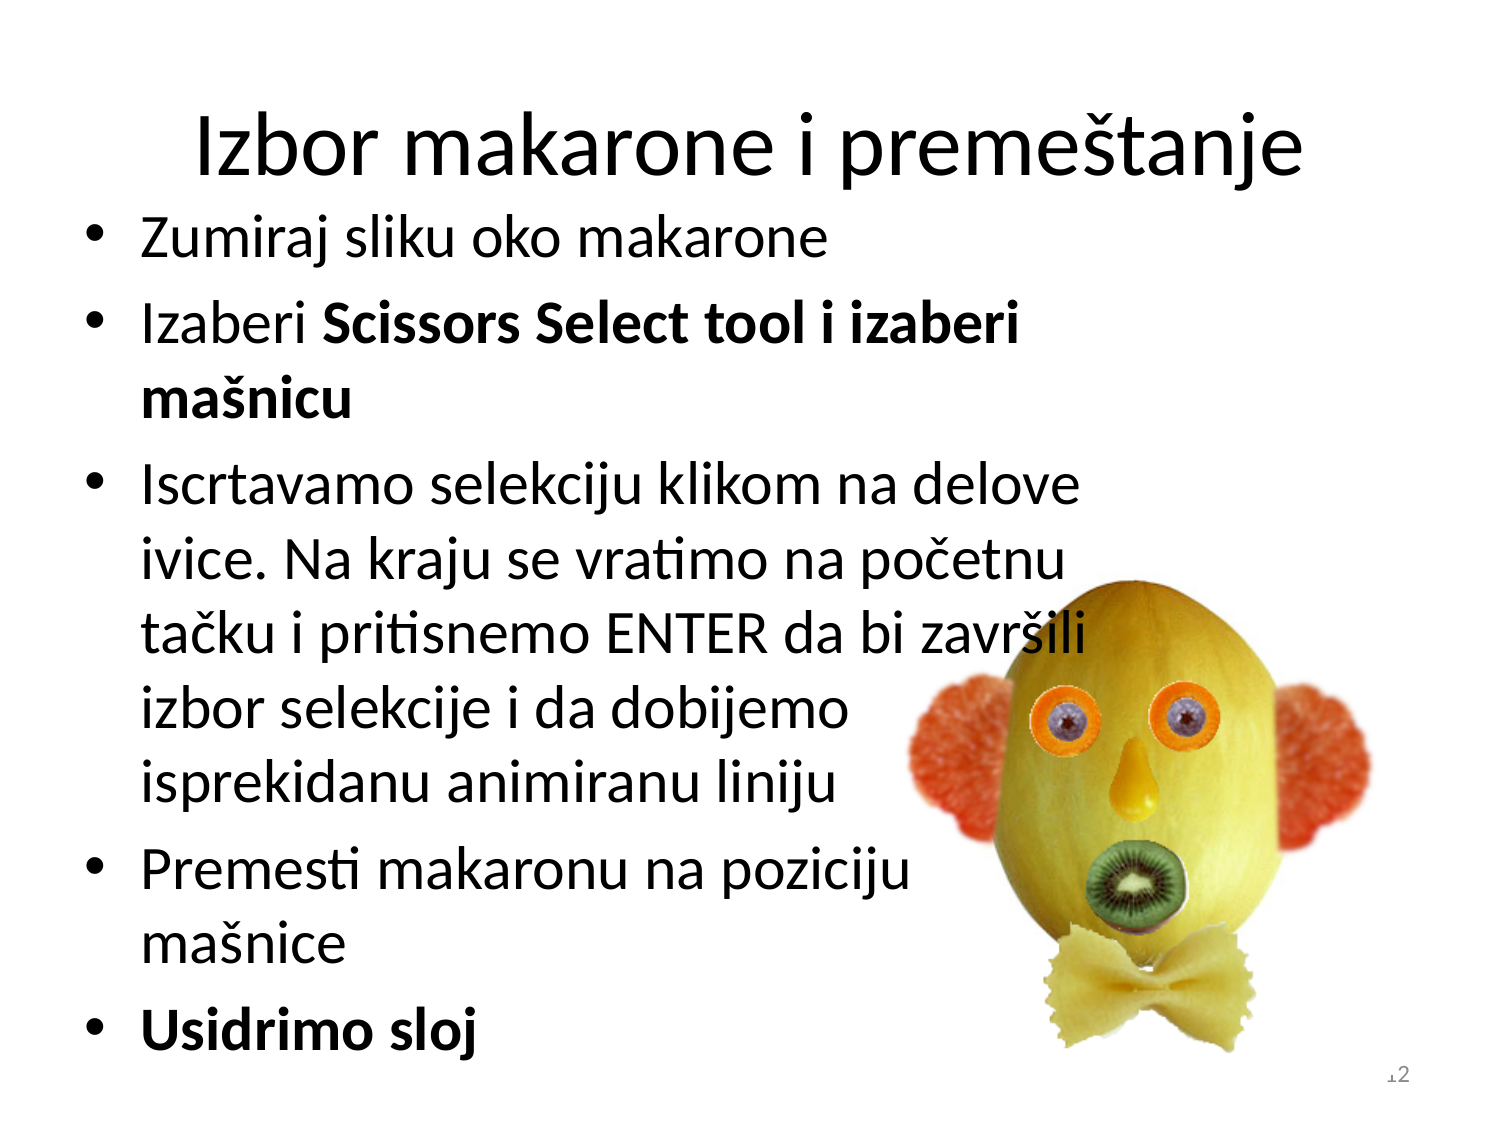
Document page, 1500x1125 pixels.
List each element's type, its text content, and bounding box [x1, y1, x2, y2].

slide_number 12 [1074, 1042, 1425, 1103]
title Izbor makarone i premeštanje [75, 45, 1425, 233]
picture [874, 562, 1394, 1076]
list Zumiraj sliku oko makarone Izaberi Scissors Select tool i izaberi mašnicu Iscrtavamo selekciju klikom na delove ivice. Na kraju se vratimo na početnu tačku i pritisnemo ENTER da bi završili izbor selekcije i da dobijemo isprekidanu animiranu liniju Premesti makaronu na poziciju mašnice Usidrimo sloj [69, 187, 1113, 1088]
